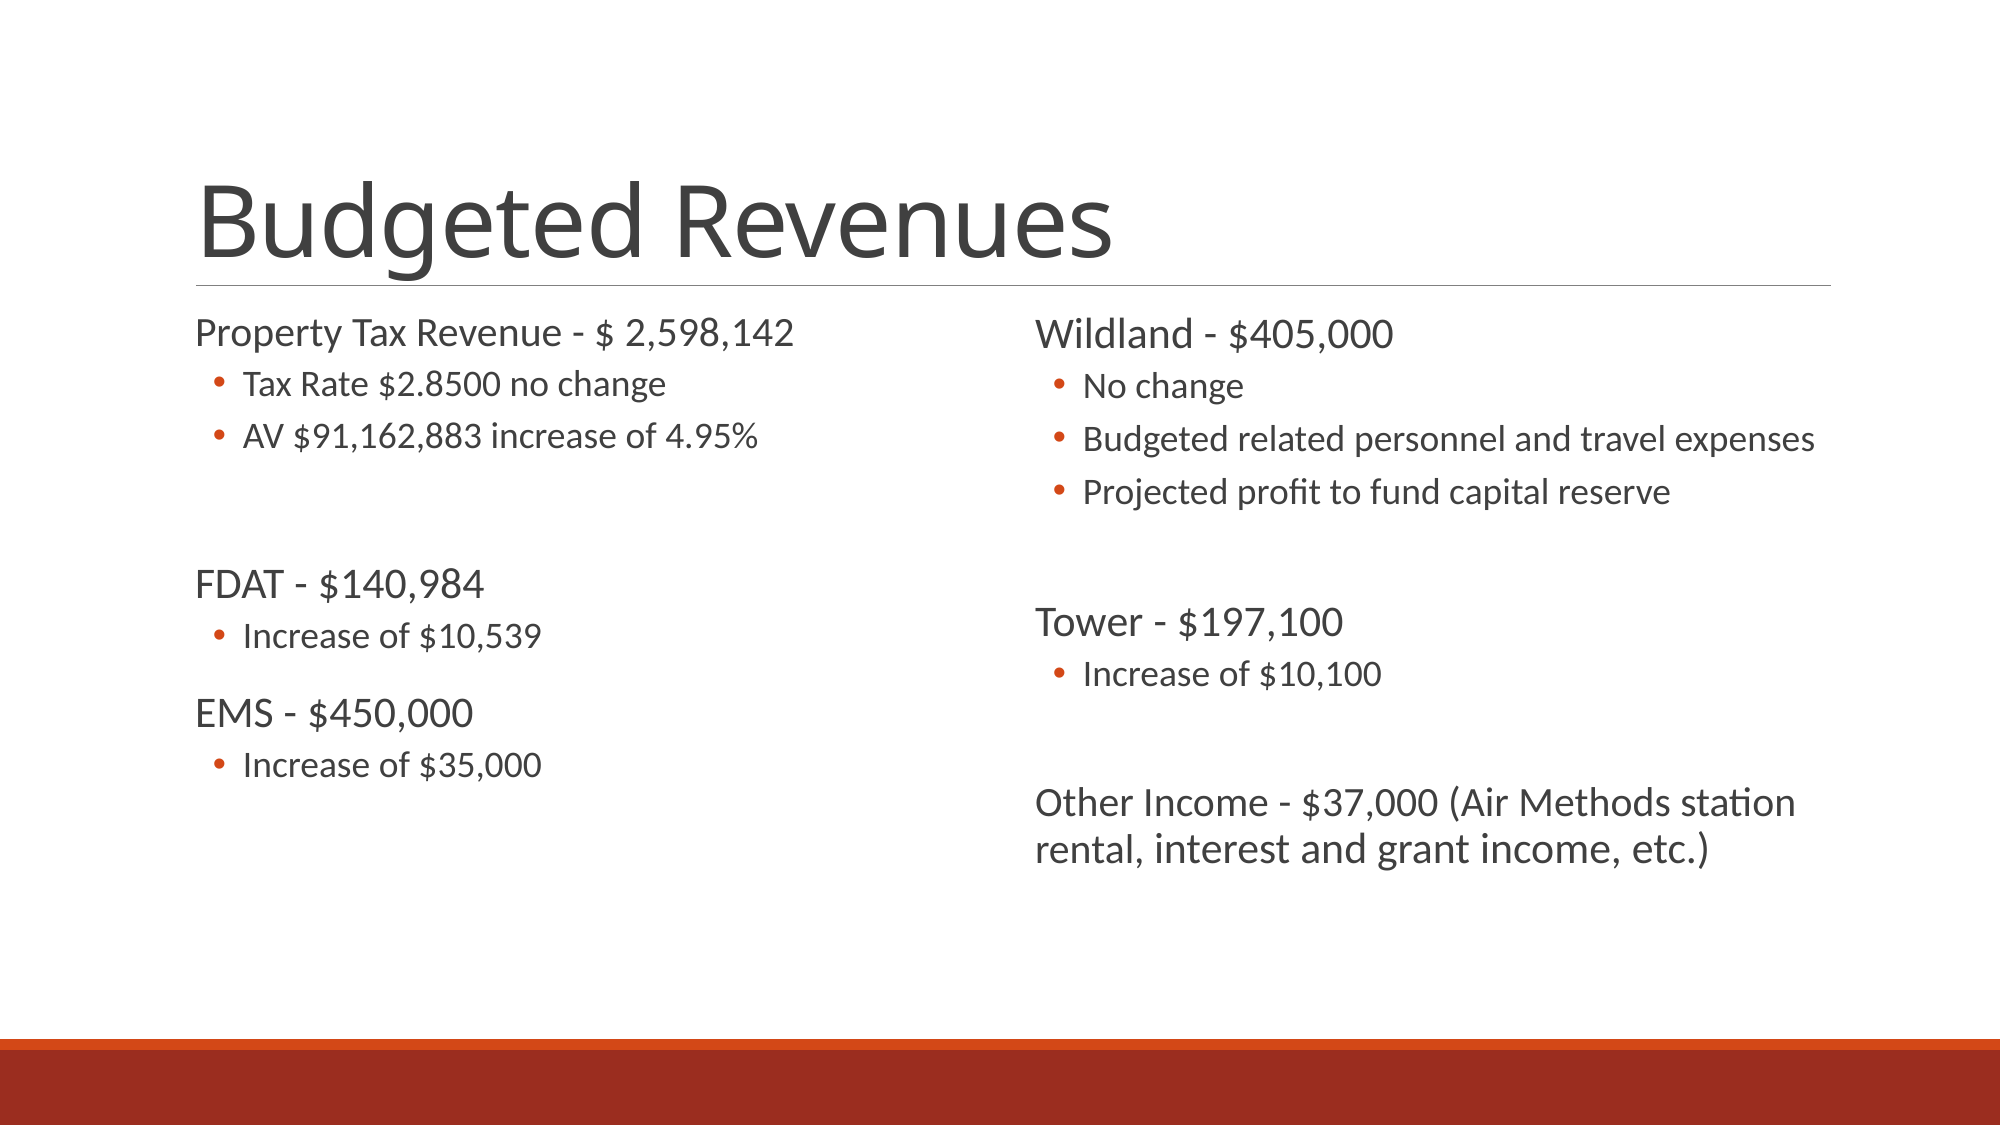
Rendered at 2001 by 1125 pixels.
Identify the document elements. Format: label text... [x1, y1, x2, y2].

list Wildland - $405,000 No change Budgeted related personnel and travel expenses Projected profit to fund capital reserve Tower - $197,100 Increase of $10,100 Other Income - $37,000 (Air Methods station rental, interest and grant income, etc.) [1020, 302, 1830, 963]
title Budgeted Revenues [180, 47, 1830, 285]
list Property Tax Revenue - $ 2,598,142 Tax Rate $2.8500 no change AV $91,162,883 increase of 4.95% FDAT - $140,984 Increase of $10,539 EMS - $450,000 Increase of $35,000 [180, 302, 990, 963]
